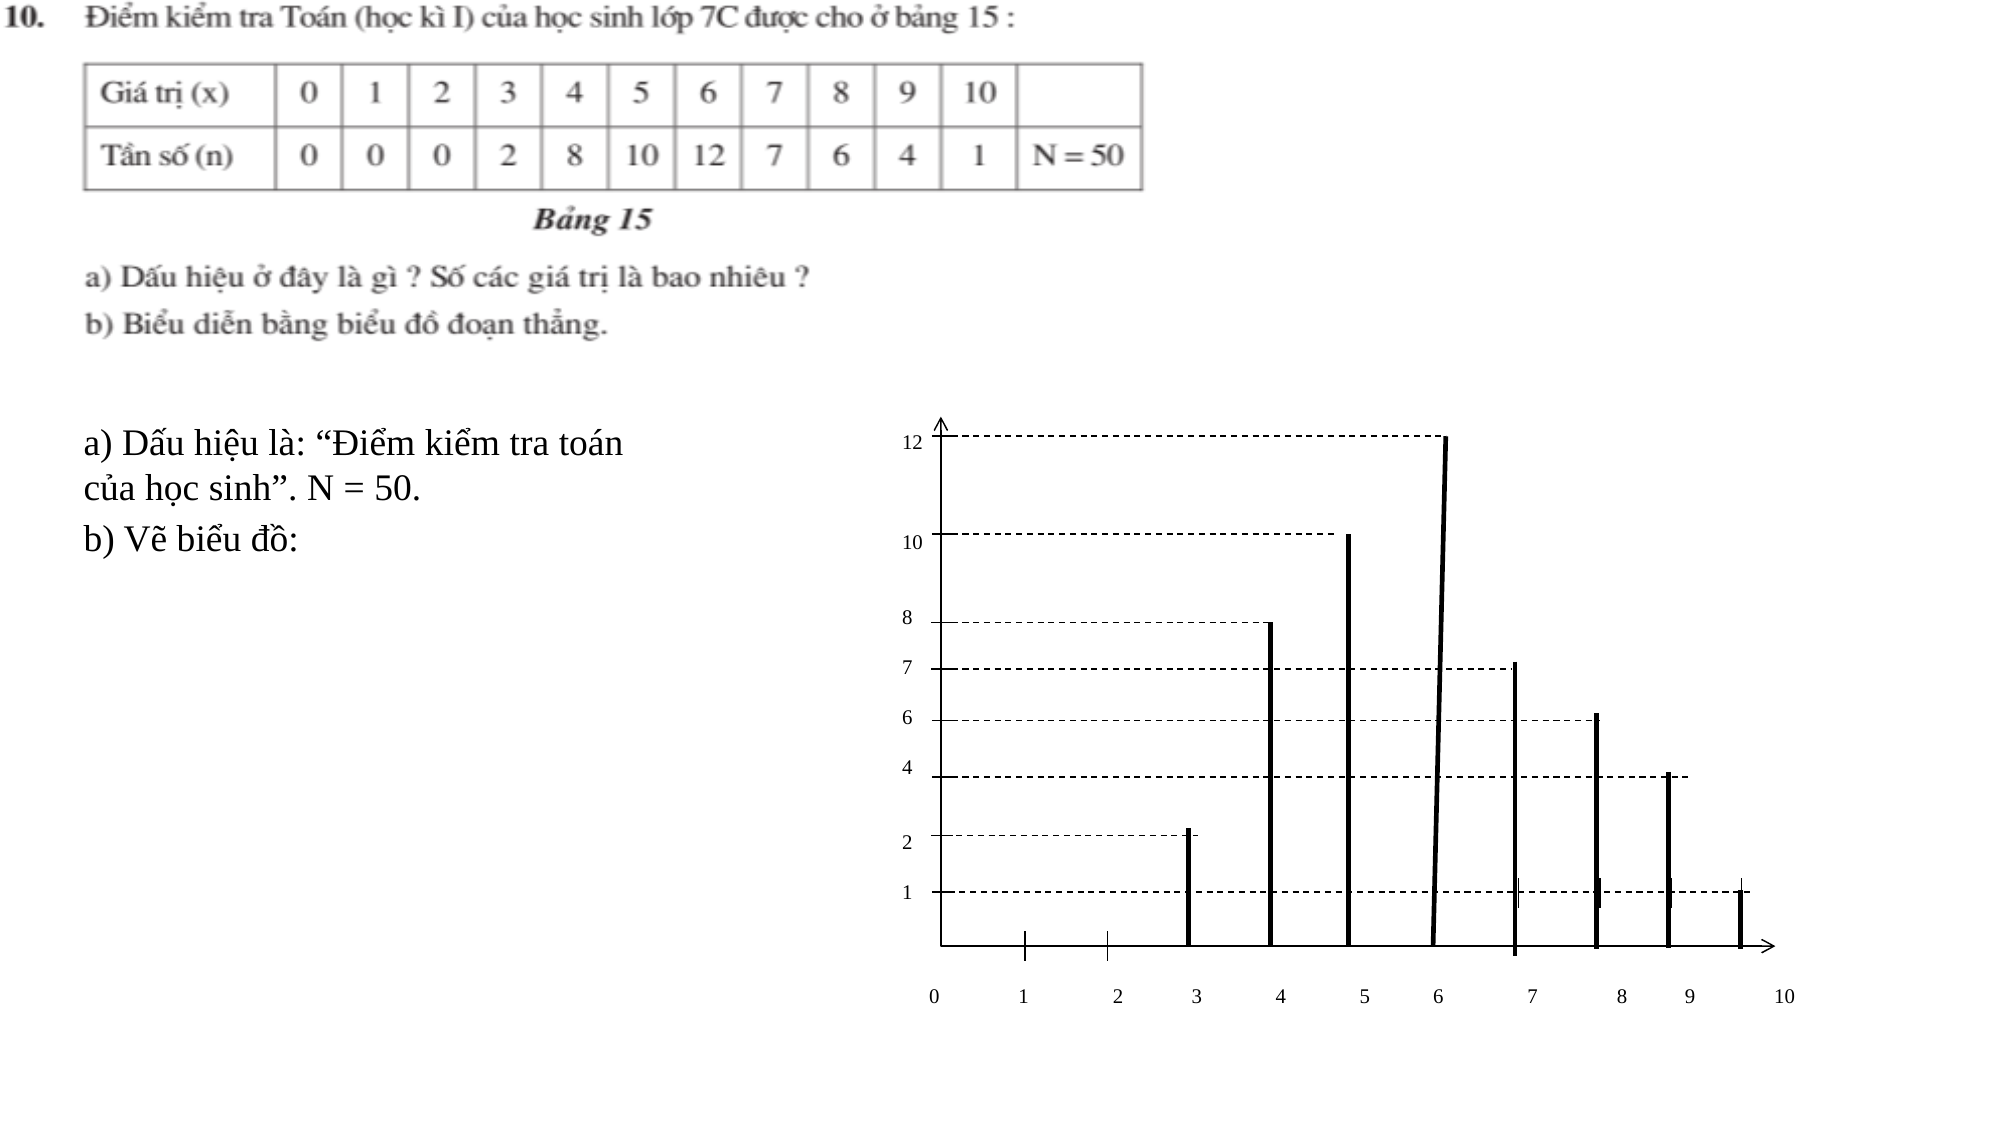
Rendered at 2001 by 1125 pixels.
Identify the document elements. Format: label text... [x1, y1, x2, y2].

text_box a) Dấu hiệu là: “Điểm kiểm tra toán của học sinh”. N = 50. [68, 410, 641, 516]
picture [0, 0, 1150, 346]
text_box b) Vẽ biểu đồ: [68, 506, 396, 567]
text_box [887, 416, 1837, 1064]
